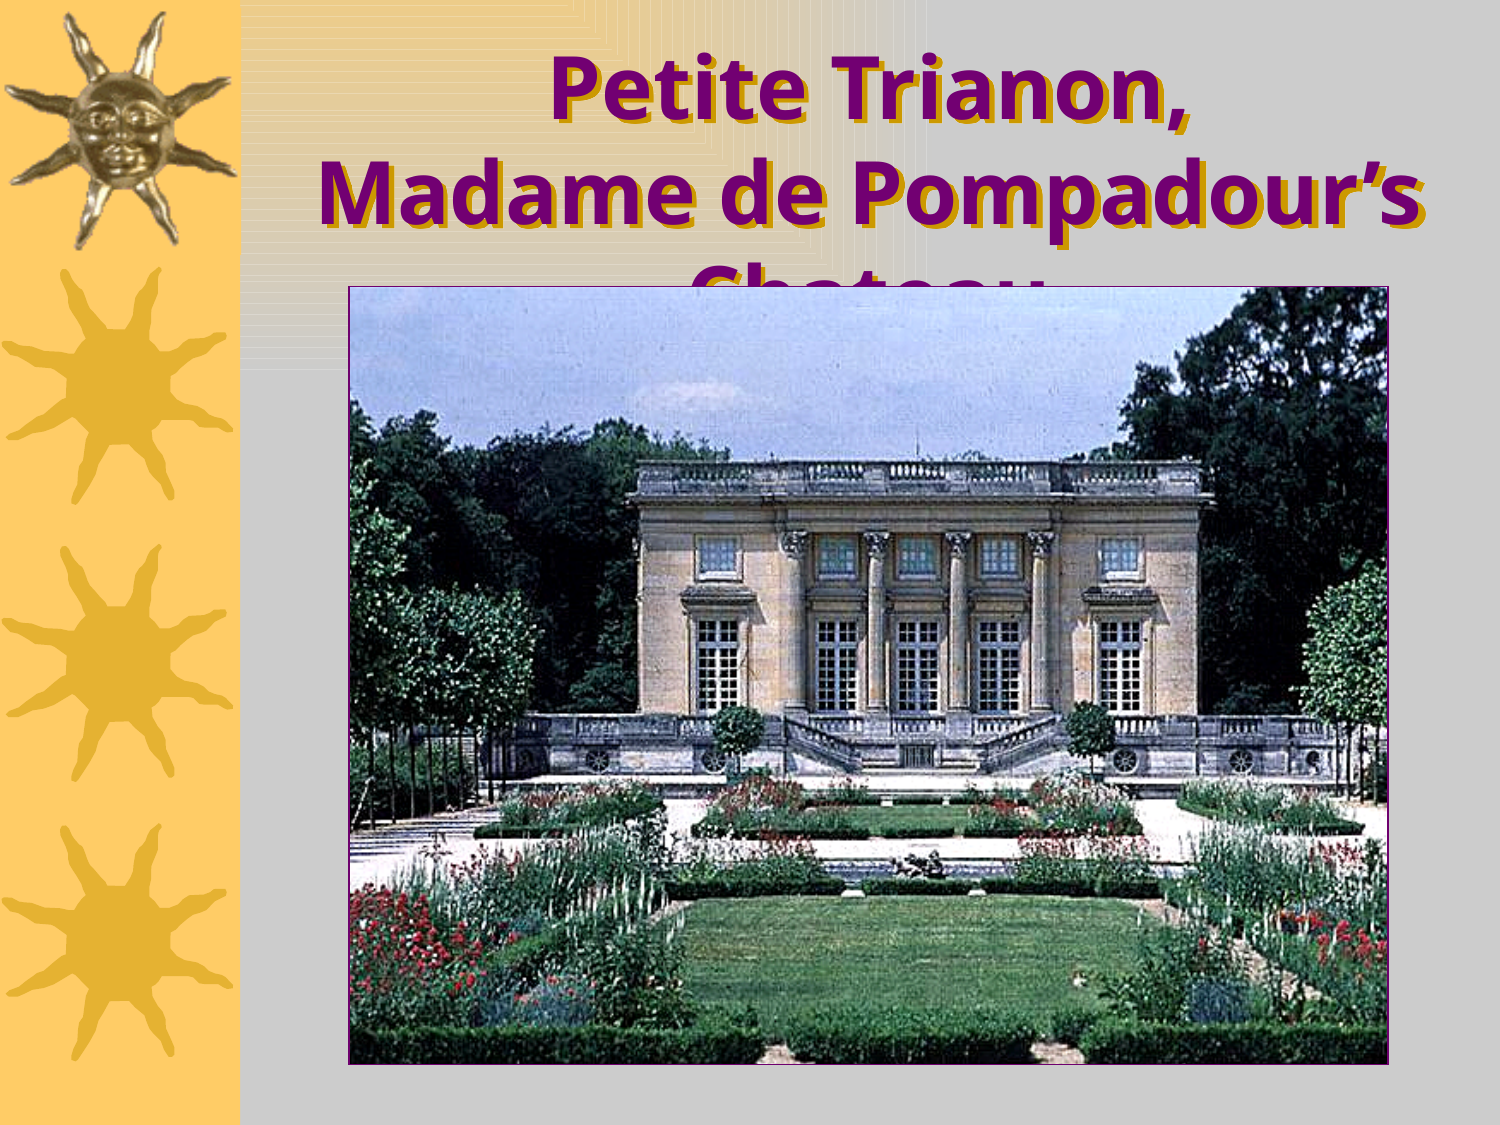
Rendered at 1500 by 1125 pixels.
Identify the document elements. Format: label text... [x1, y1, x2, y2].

picture [1, 8, 242, 255]
text_box Petite Trianon, Madame de Pompadour’s Chateau [262, 24, 1475, 355]
picture [349, 287, 1388, 1064]
